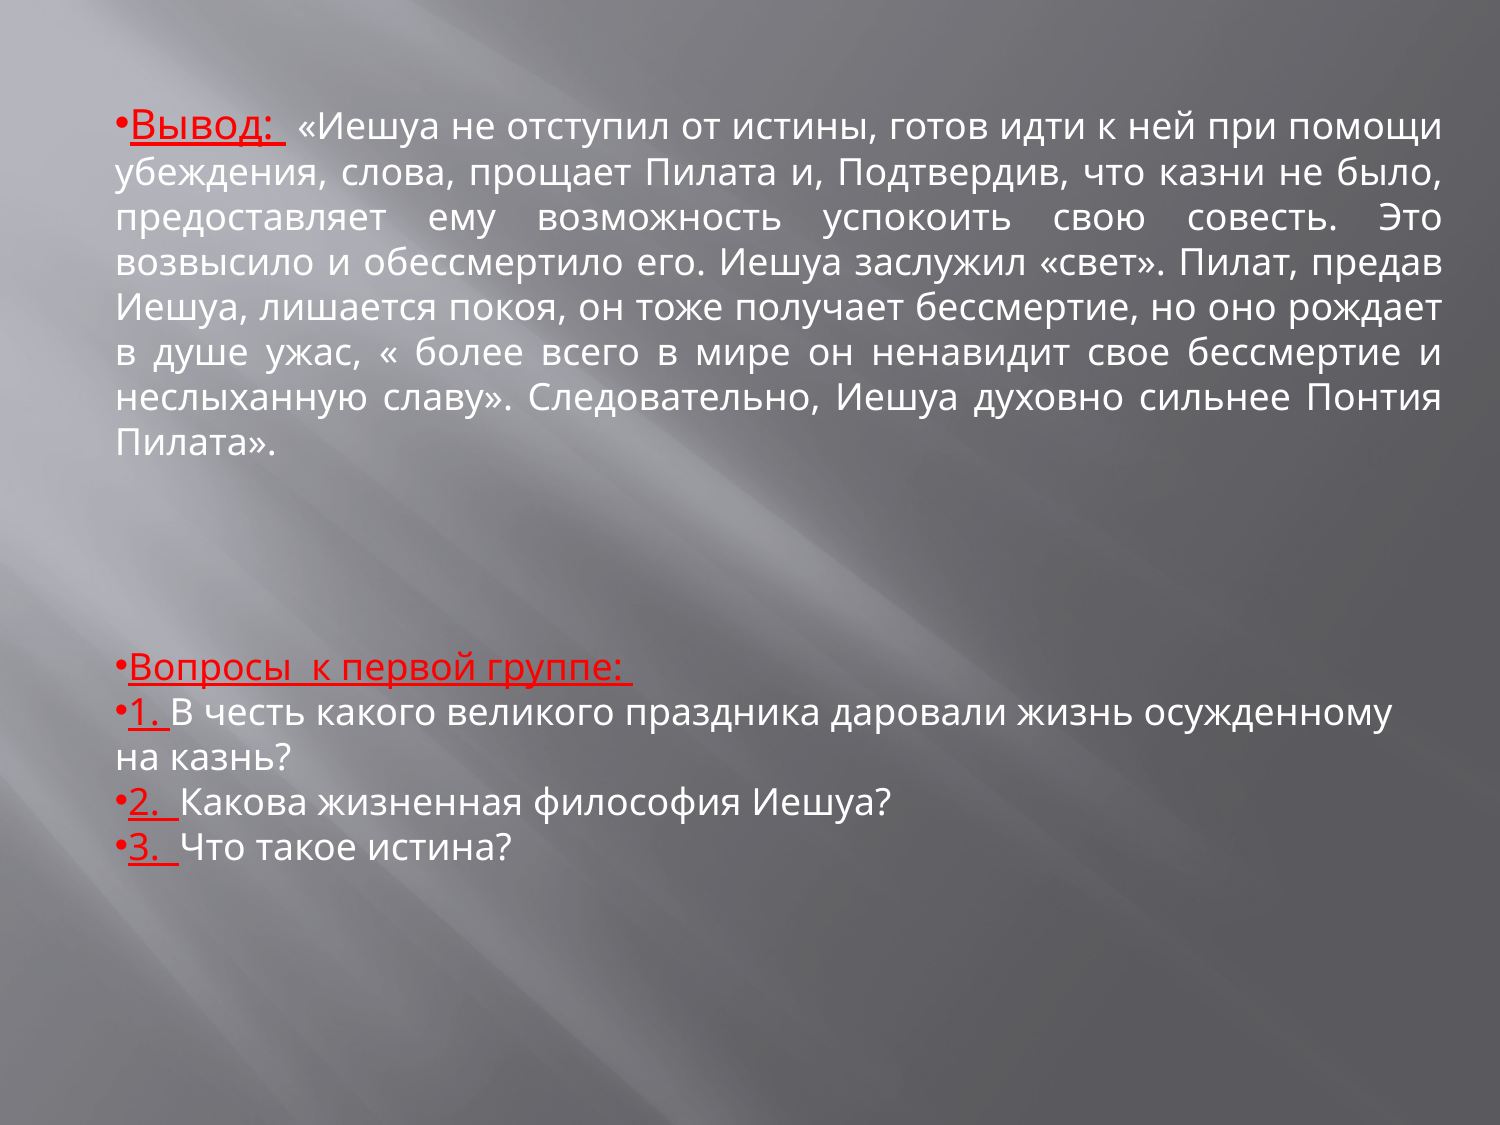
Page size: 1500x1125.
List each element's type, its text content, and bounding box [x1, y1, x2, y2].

text_box Вывод: «Иешуа не отступил от истины, готов идти к ней при помощи убеждения, слова, прощает Пилата и, Подтвердив, что казни не было, предоставляет ему возможность успокоить свою совесть. Это возвысило и обессмертило его. Иешуа заслужил «свет». Пилат, предав Иешуа, лишается покоя, он тоже получает бессмертие, но оно рождает в душе ужас, « более всего в мире он ненавидит свое бессмертие и неслыханную славу». Следовательно, Иешуа духовно сильнее Понтия Пилата». Вопросы к первой группе: 1. В честь какого великого праздника даровали жизнь осужденному на казнь? 2. Какова жизненная философия Иешуа? 3. Что такое истина? [100, 90, 1459, 875]
